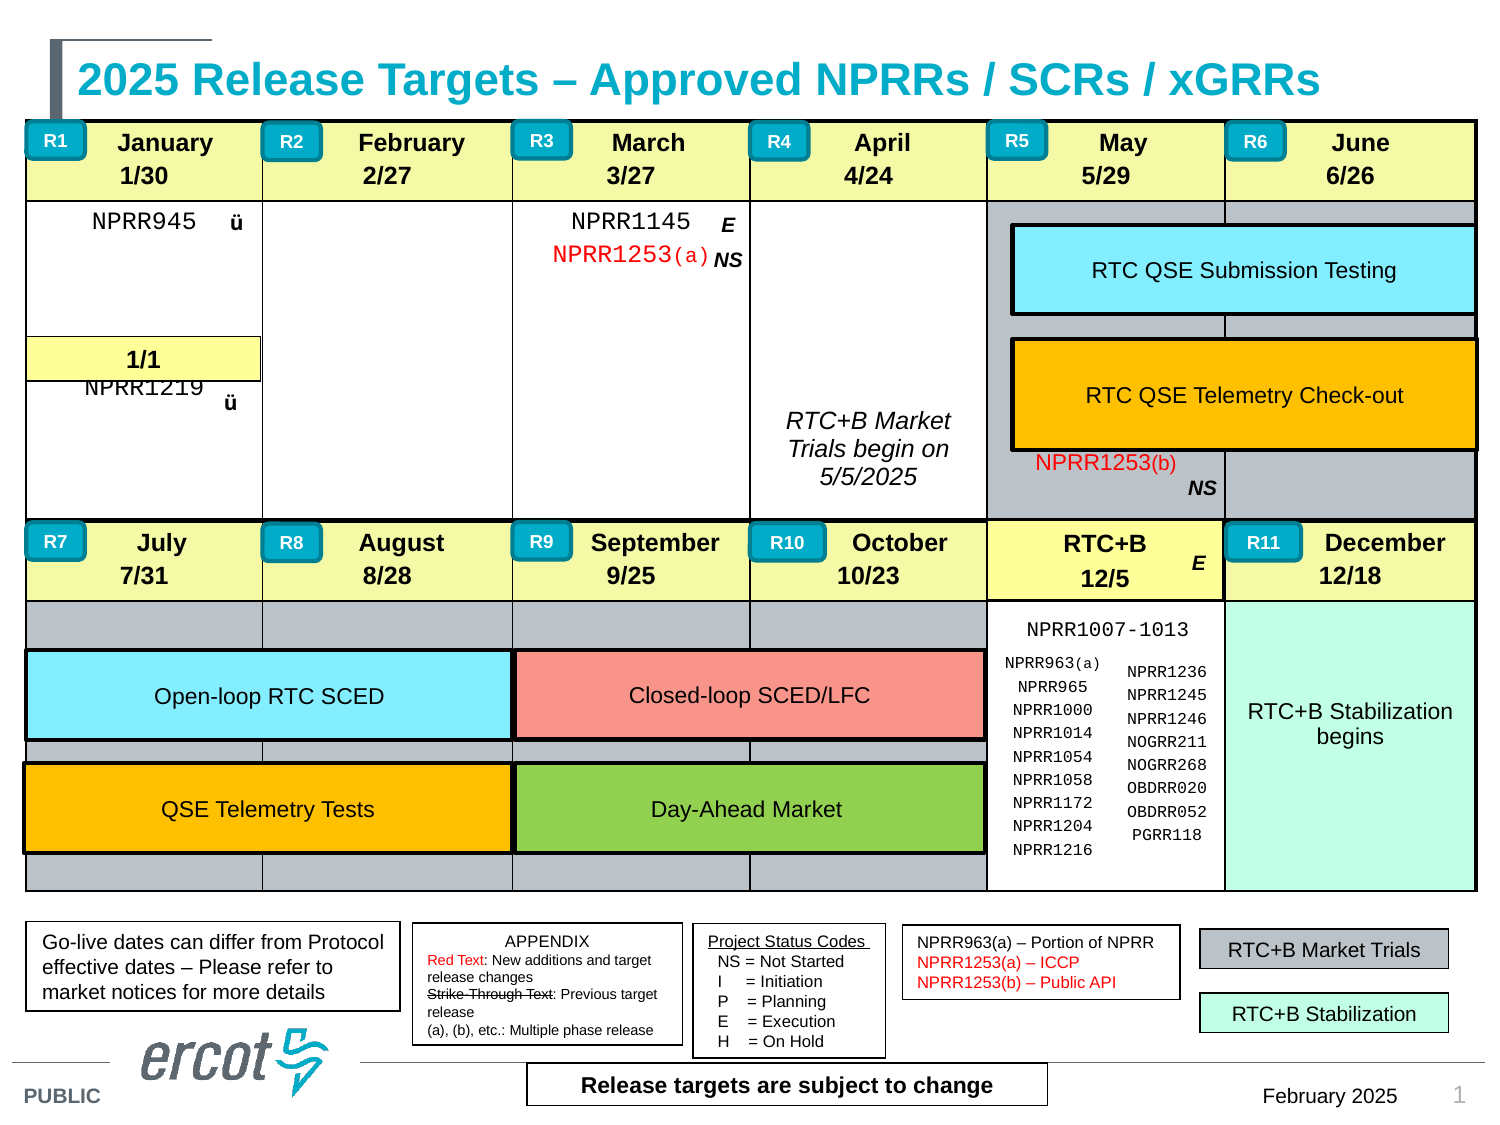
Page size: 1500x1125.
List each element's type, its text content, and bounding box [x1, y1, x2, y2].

table_cell [513, 742, 749, 761]
text_box NPRR1236 NPRR1245 NPRR1246 NOGRR211 NOGRR268 OBDRR020 OBDRR052 PGRR118 [1111, 653, 1223, 852]
text_box R2 [260, 120, 324, 163]
text_box RTC+B Stabilization [1200, 992, 1449, 1033]
text_box R11 [1223, 520, 1304, 563]
text_box E [1164, 541, 1233, 582]
text_box Go-live dates can differ from Protocol effective dates – Please refer to market notices for more details [26, 921, 400, 1012]
table_header March 3/27 [513, 123, 749, 200]
text_box NS [1172, 467, 1233, 508]
text_box RTC+B 12/5 [987, 520, 1223, 601]
table_cell [27, 855, 262, 890]
table_cell [27, 742, 262, 761]
table_cell [751, 742, 986, 761]
table_cell [513, 855, 749, 890]
text_box R10 [747, 520, 827, 563]
text_box 1/1 [26, 336, 261, 381]
table_header April 4/24 [751, 123, 986, 200]
table_cell [1226, 316, 1474, 337]
table_cell NPRR945 NPRR1219 [27, 202, 206, 336]
text_box RTC QSE Submission Testing [1010, 223, 1478, 316]
text_box RTC QSE Telemetry Check-out [1010, 337, 1479, 452]
text_box QSE Telemetry Tests [22, 761, 514, 855]
table_cell [513, 602, 749, 648]
text_box ü ü [206, 202, 267, 423]
text_box Release targets are subject to change [527, 1063, 1048, 1106]
table_header December 12/18 [1226, 523, 1474, 600]
table_cell [263, 202, 512, 518]
table_cell [27, 602, 262, 648]
text_box NPRR1007-1013 [996, 608, 1220, 649]
table_header May 5/29 [988, 123, 1224, 200]
table_cell NPRR1145 NPRR1253(a) [513, 202, 749, 518]
text_box R8 [260, 521, 324, 564]
table_cell [751, 855, 986, 890]
text_box NPRR963(a) – Portion of NPRR NPRR1253(a) – ICCP NPRR1253(b) – Public API [902, 924, 1180, 1000]
table_cell [1226, 202, 1474, 223]
text_box Project Status Codes NS = Not Started I = Initiation P = Planning E = Execution H = On Hold [693, 923, 886, 1058]
table_cell NPRR1253(b) [988, 202, 1224, 518]
table_header January 1/30 [27, 123, 262, 200]
table_cell [263, 742, 512, 761]
text_box R3 [510, 118, 574, 161]
text_box E NS [697, 203, 759, 441]
table_cell [988, 602, 1224, 890]
table_cell [263, 855, 512, 890]
text_box R9 [510, 519, 574, 562]
text_box R7 [24, 520, 87, 562]
text_box R5 [985, 119, 1049, 161]
text_box Closed-loop SCED/LFC [514, 648, 987, 742]
table_cell [751, 602, 986, 648]
table_header October 10/23 [751, 523, 986, 600]
table_cell RTC+B Market Trials begin on 5/5/2025 [751, 202, 986, 518]
table_header August 8/28 [263, 523, 512, 600]
table_cell RTC+B Stabilization begins [1226, 602, 1474, 890]
picture [137, 1024, 332, 1100]
table_cell NPRR945 NPRR1219 [27, 381, 262, 518]
table_header February 2/27 [263, 123, 512, 200]
table_header September 9/25 [513, 523, 749, 600]
text_box NPRR963(a) NPRR965 NPRR1000 NPRR1014 NPRR1054 NPRR1058 NPRR1172 NPRR1204 NPRR1216 [989, 644, 1116, 866]
table_header July 7/31 [27, 523, 262, 600]
text_box R4 [747, 119, 811, 162]
table_cell [263, 602, 512, 648]
table_header June 6/26 [1226, 123, 1474, 200]
text_box R1 [24, 119, 88, 161]
text_box Open-loop RTC SCED [24, 648, 514, 742]
text_box R6 [1224, 119, 1287, 162]
text_box APPENDIX Red Text: New additions and target release changes Strike-Through Text: Previous target release (a), (b), etc.: Multiple phase release [412, 923, 683, 1046]
slide_number 1 [1437, 1076, 1475, 1112]
text_box RTC+B Market Trials [1200, 928, 1449, 969]
text_box Day-Ahead Market [514, 761, 987, 855]
table_cell [1226, 452, 1474, 518]
title 2025 Release Targets – Approved NPRRs / SCRs / xGRRs [62, 42, 1363, 114]
